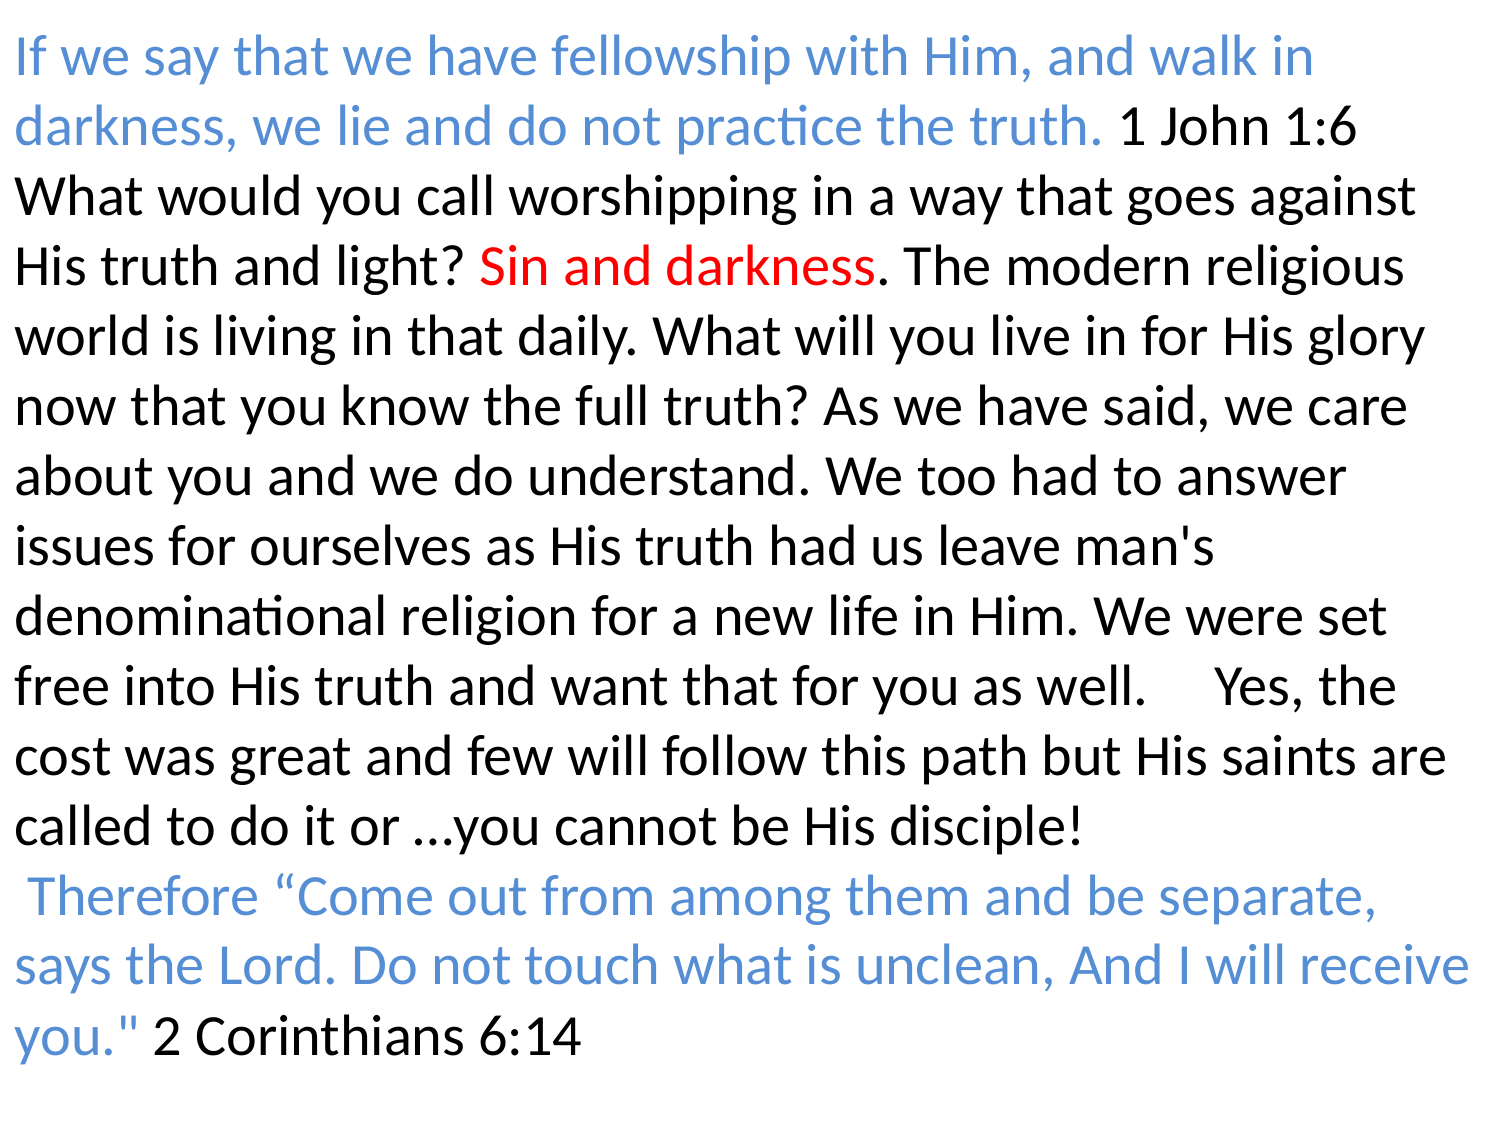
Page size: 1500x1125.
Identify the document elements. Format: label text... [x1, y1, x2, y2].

text_box If we say that we have fellowship with Him, and walk in darkness, we lie and do not practice the truth. 1 John 1:6 What would you call worshipping in a way that goes against His truth and light? Sin and darkness. The modern religious world is living in that daily. What will you live in for His glory now that you know the full truth? As we have said, we care about you and we do understand. We too had to answer issues for ourselves as His truth had us leave man's denominational religion for a new life in Him. We were set free into His truth and want that for you as well. Yes, the cost was great and few will follow this path but His saints are called to do it or …you cannot be His disciple! Therefore “Come out from among them and be separate, says the Lord. Do not touch what is unclean, And I will receive you." 2 Corinthians 6:14 [0, 9, 1500, 1125]
